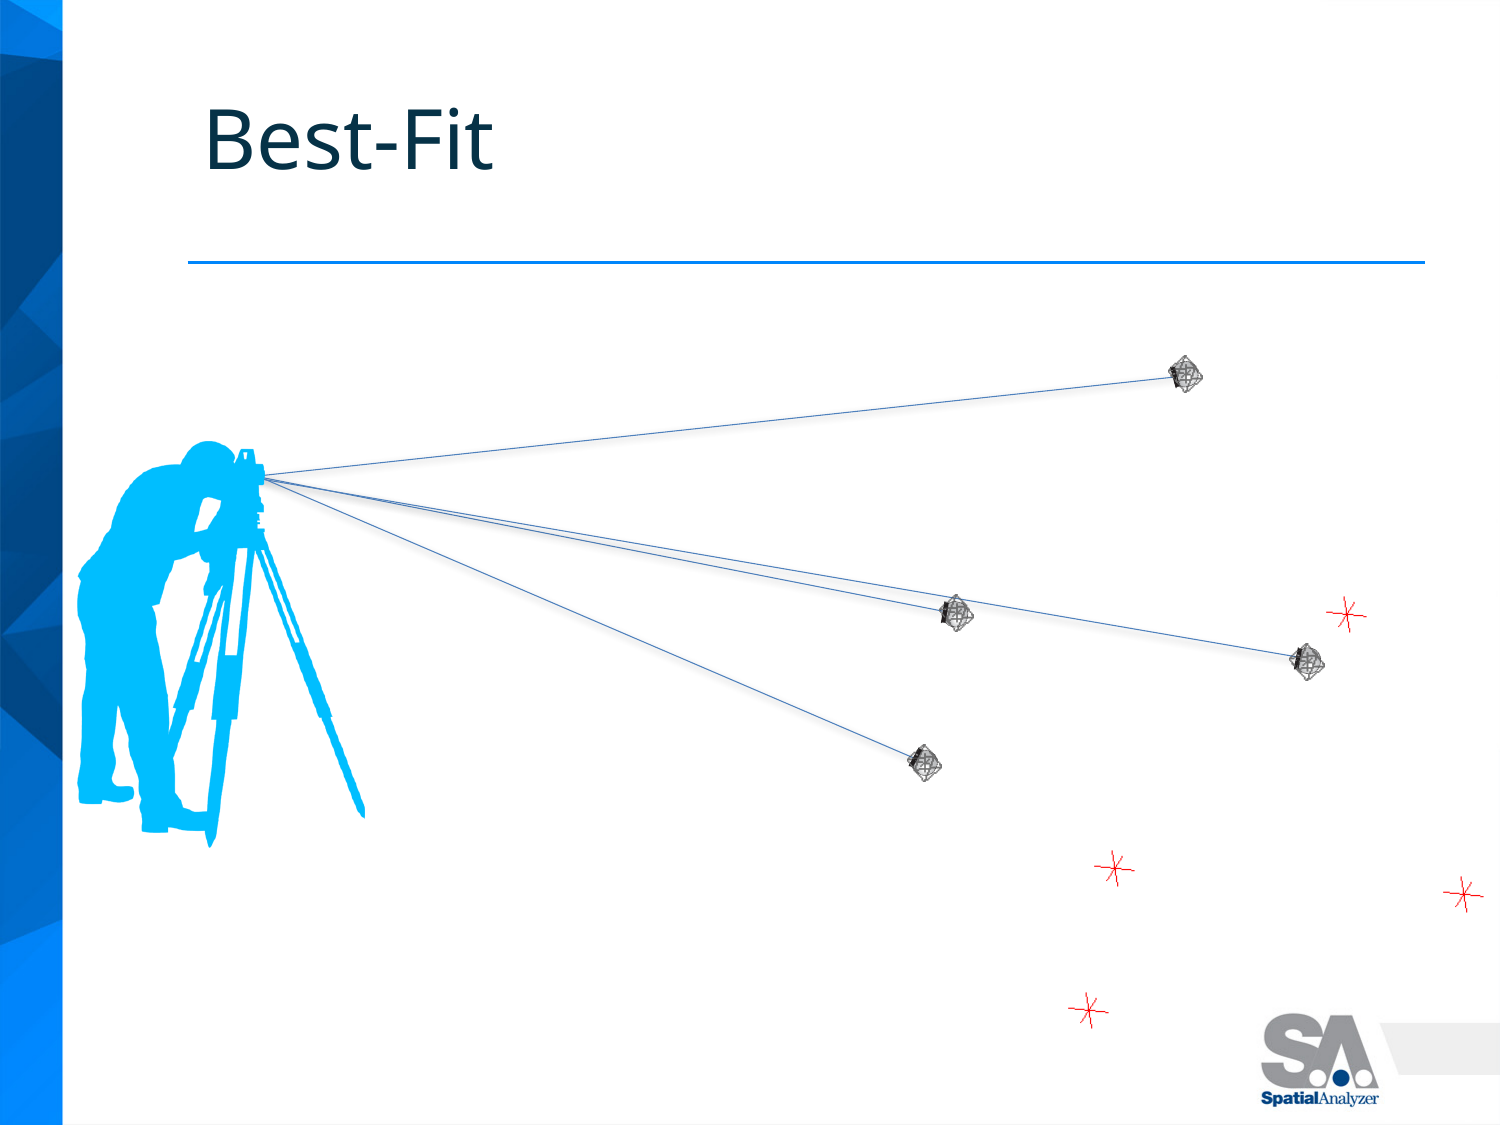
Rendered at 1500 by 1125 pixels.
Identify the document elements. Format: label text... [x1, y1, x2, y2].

picture [0, 0, 1500, 1125]
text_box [76, 354, 1325, 848]
text_box Best-Fit [187, 48, 1425, 236]
